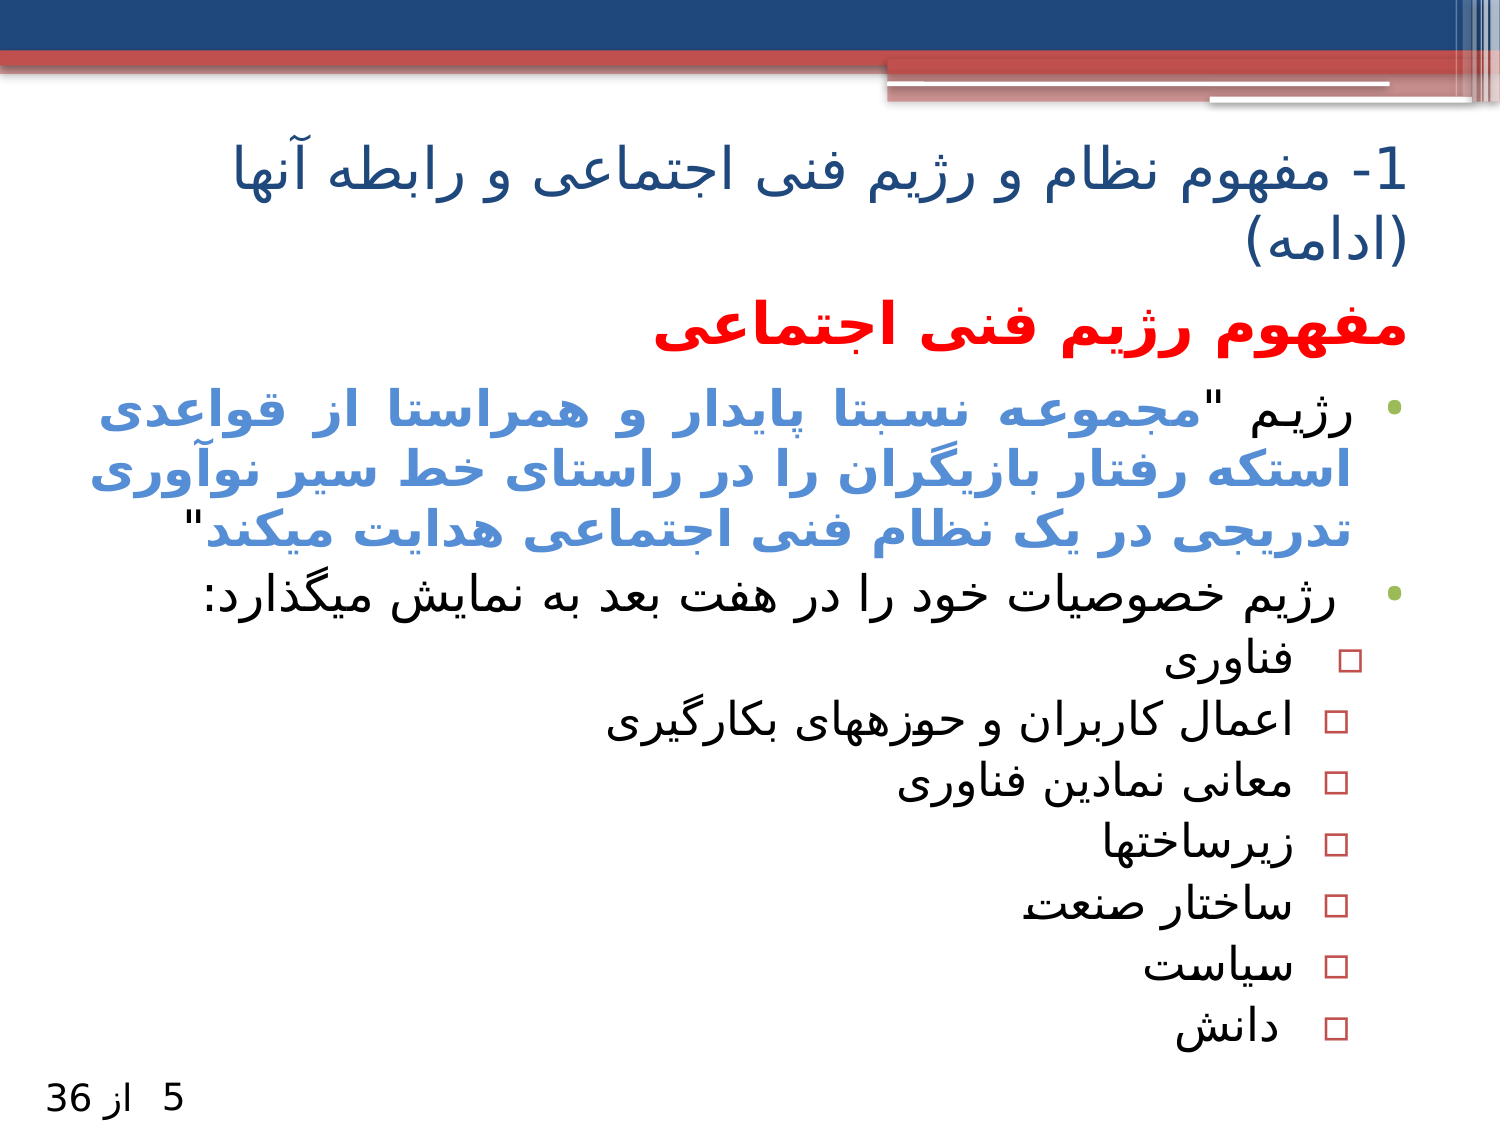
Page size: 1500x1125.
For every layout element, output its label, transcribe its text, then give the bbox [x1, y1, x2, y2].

text_box 1- مفهوم نظام و رژیم فنی اجتماعی و رابطه آنها (ادامه) [74, 113, 1425, 289]
title مفهوم رژیم فنی اجتماعی [75, 289, 1425, 368]
footer از 36 [0, 1066, 148, 1125]
list رژیم "مجموعه نسبتا پایدار و همراستا از قواعدی استکه رفتار بازیگران را در راستای خط سیر نوآوری تدریجی در یک نظام فنی اجتماعی هدایت می­کند" رژیم خصوصیات خود را در هفت بعد به نمایش می­گذارد: فناوری اعمال کاربران و حوزه­های بکارگیری معانی نمادین فناوری زیرساخت­ها ساختار صنعت سیاست دانش [75, 368, 1425, 1079]
slide_number 5 [75, 1065, 201, 1125]
